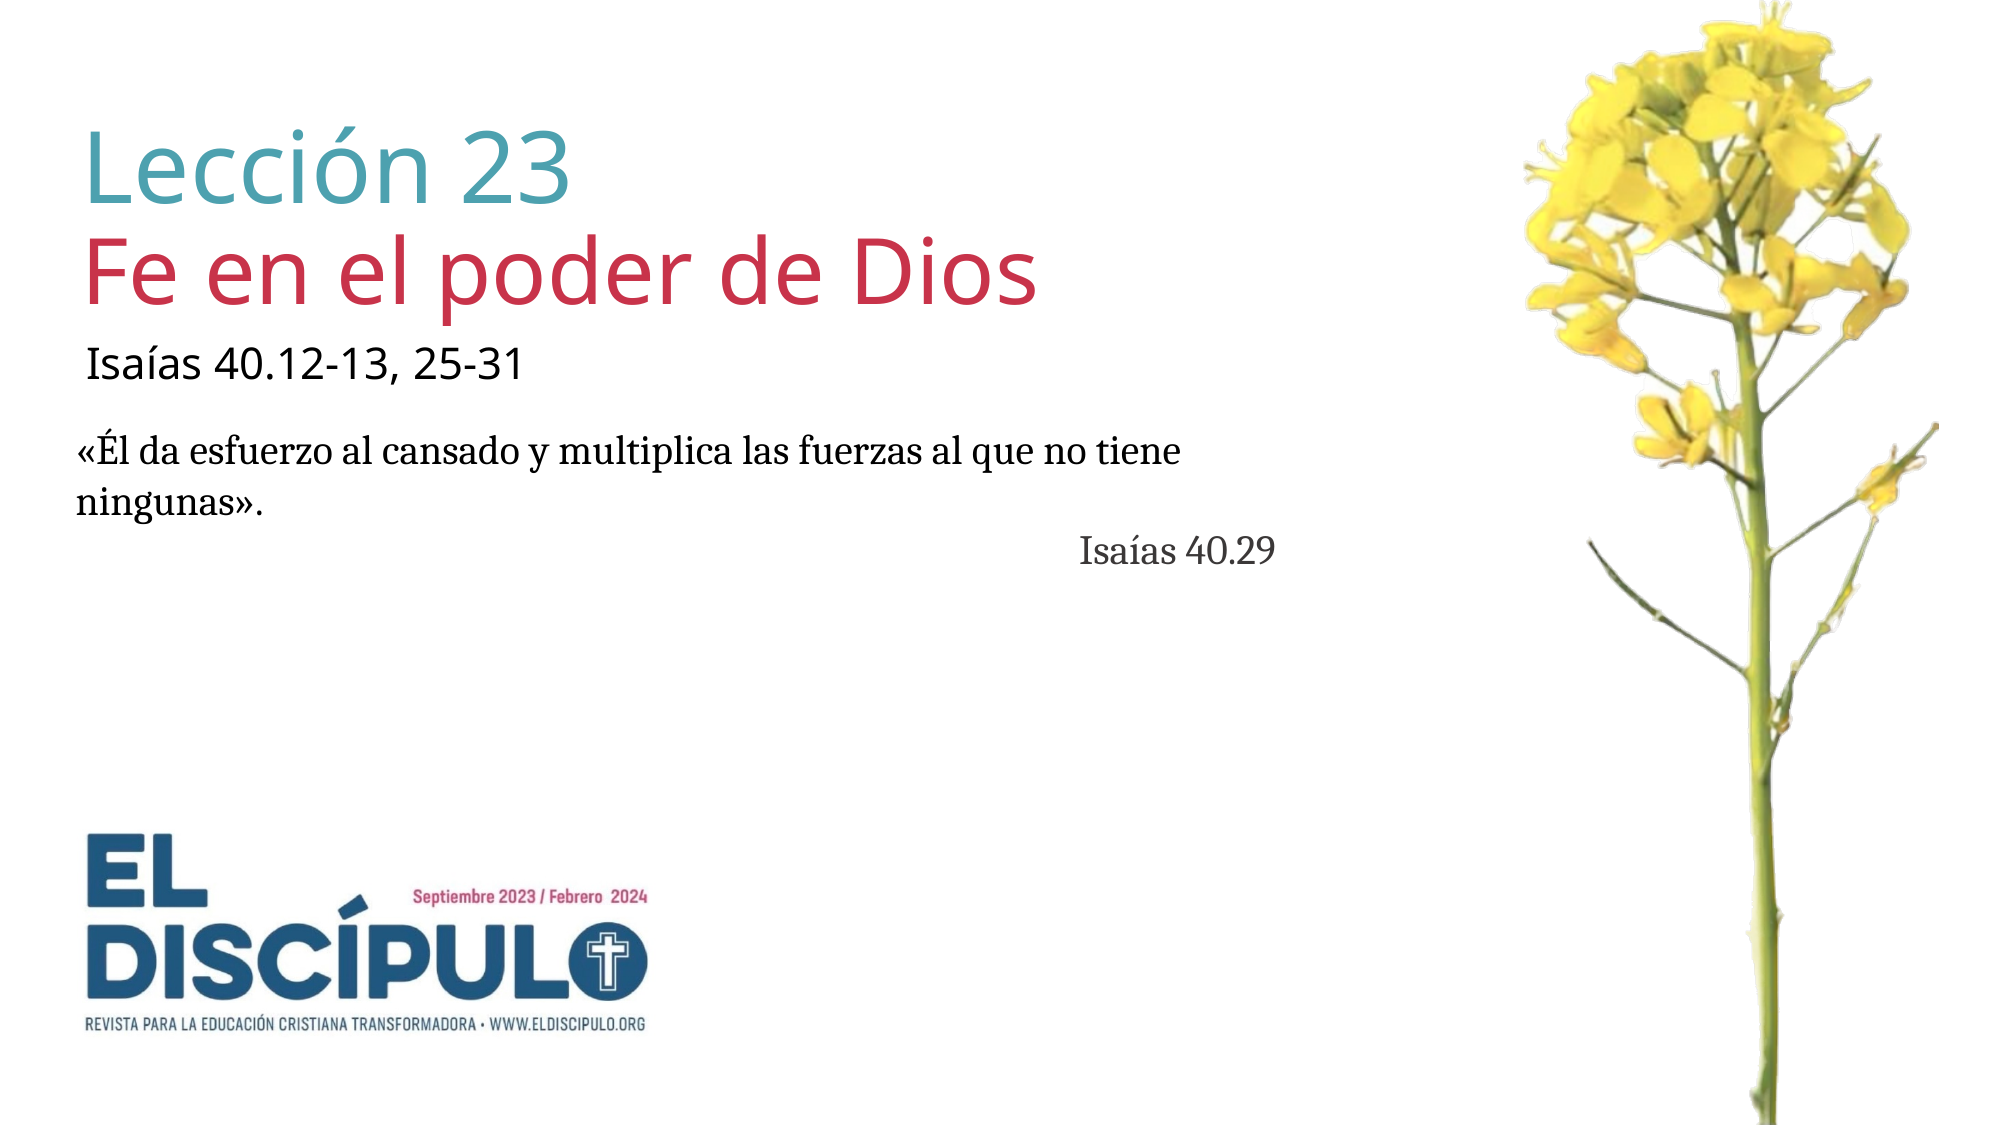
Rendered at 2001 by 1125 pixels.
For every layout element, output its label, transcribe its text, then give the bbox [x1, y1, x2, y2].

title Lección 23 Fe en el poder de Dios [66, 0, 1522, 333]
picture [1522, 0, 1939, 1125]
text_box «Él da esfuerzo al cansado y multiplica las fuerzas al que no tiene ningunas». Isaías 40.29 [68, 415, 1284, 581]
subtitle Isaías 40.12-13, 25-31 [71, 334, 1133, 408]
picture [0, 784, 733, 1074]
